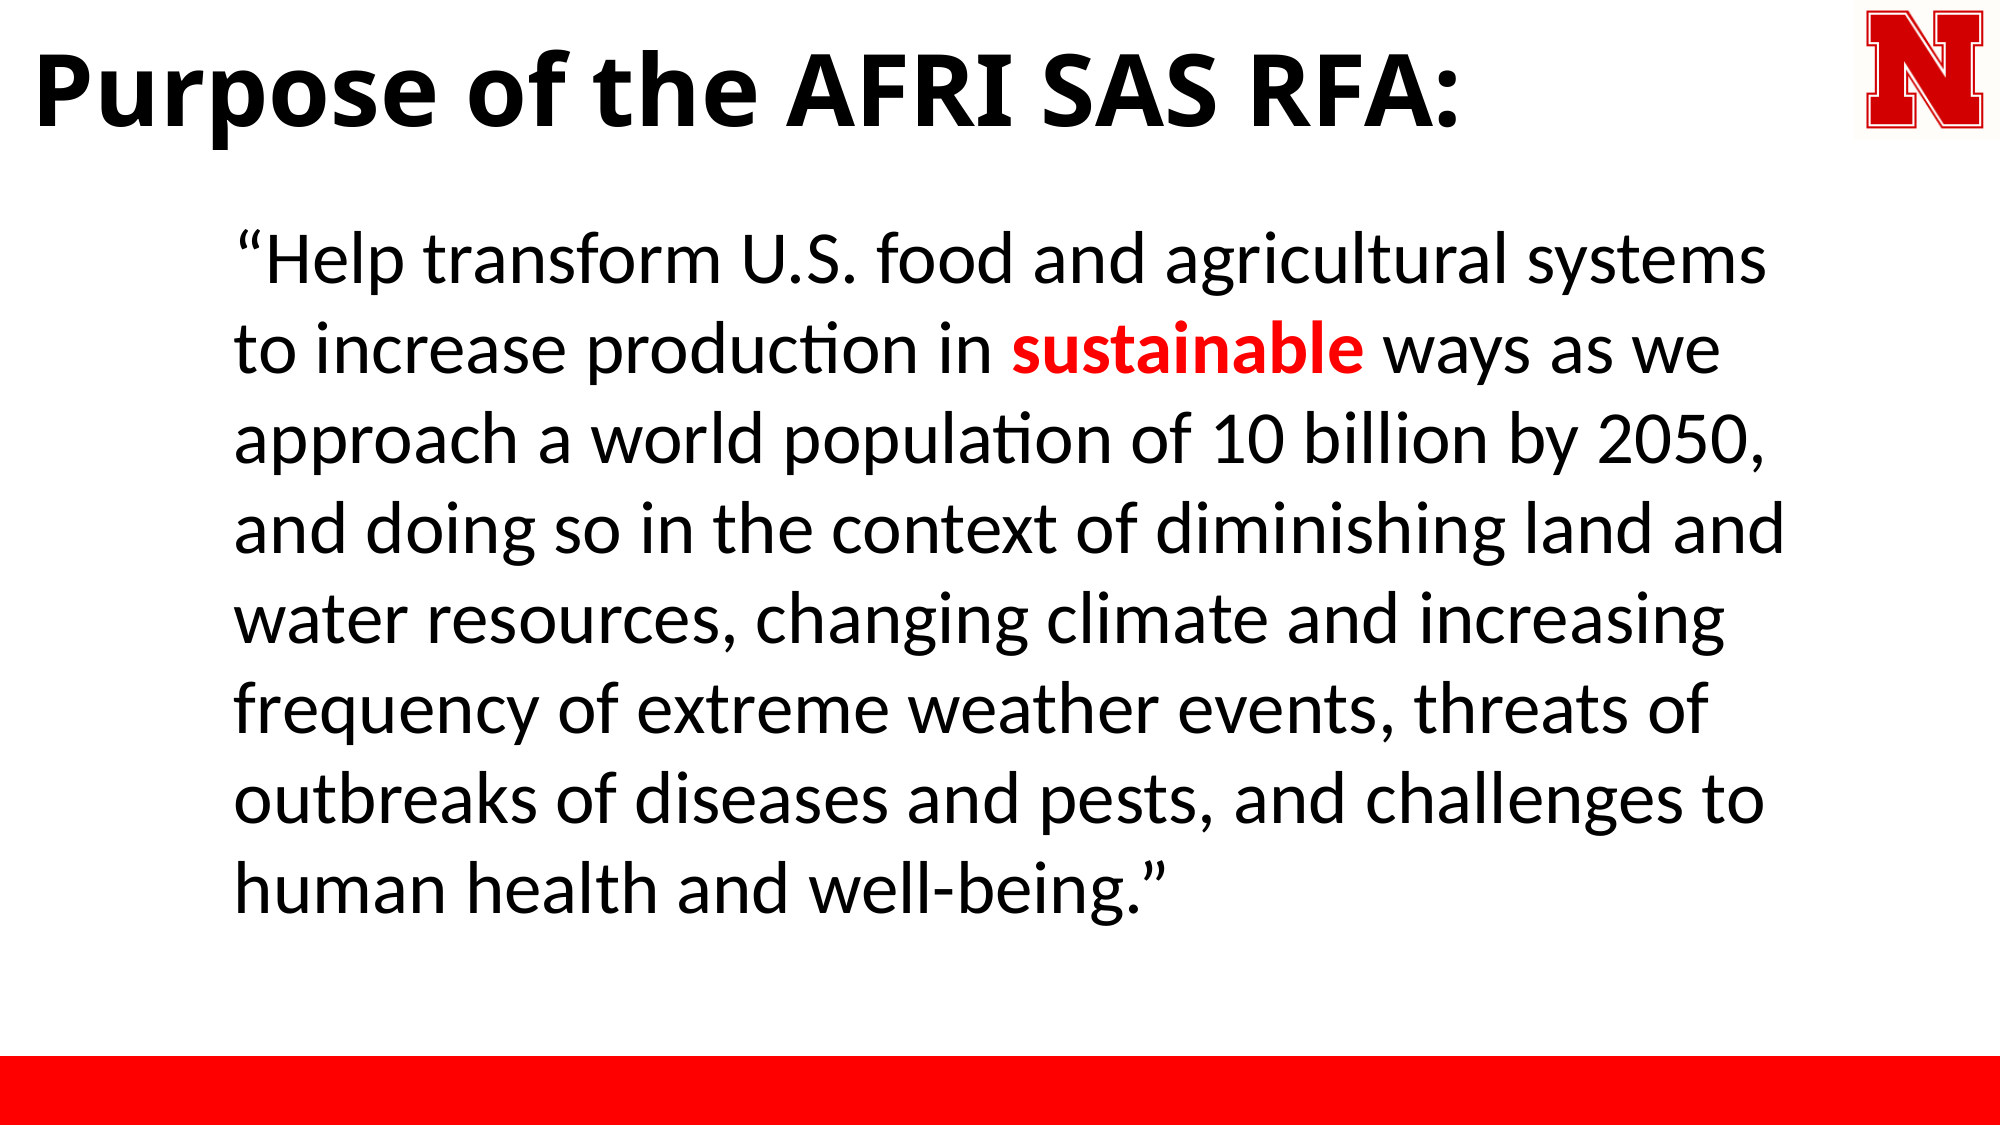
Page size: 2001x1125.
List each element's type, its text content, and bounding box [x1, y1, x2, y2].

text_box “Help transform U.S. food and agricultural systems to increase production in sustainable ways as we approach a world population of 10 billion by 2050, and doing so in the context of diminishing land and water resources, changing climate and increasing frequency of extreme weather events, threats of outbreaks of diseases and pests, and challenges to human health and well-being.” [219, 201, 1833, 936]
picture [1854, 0, 2000, 140]
text_box [0, 1056, 2000, 1125]
title Purpose of the AFRI SAS RFA: [16, 16, 1517, 156]
